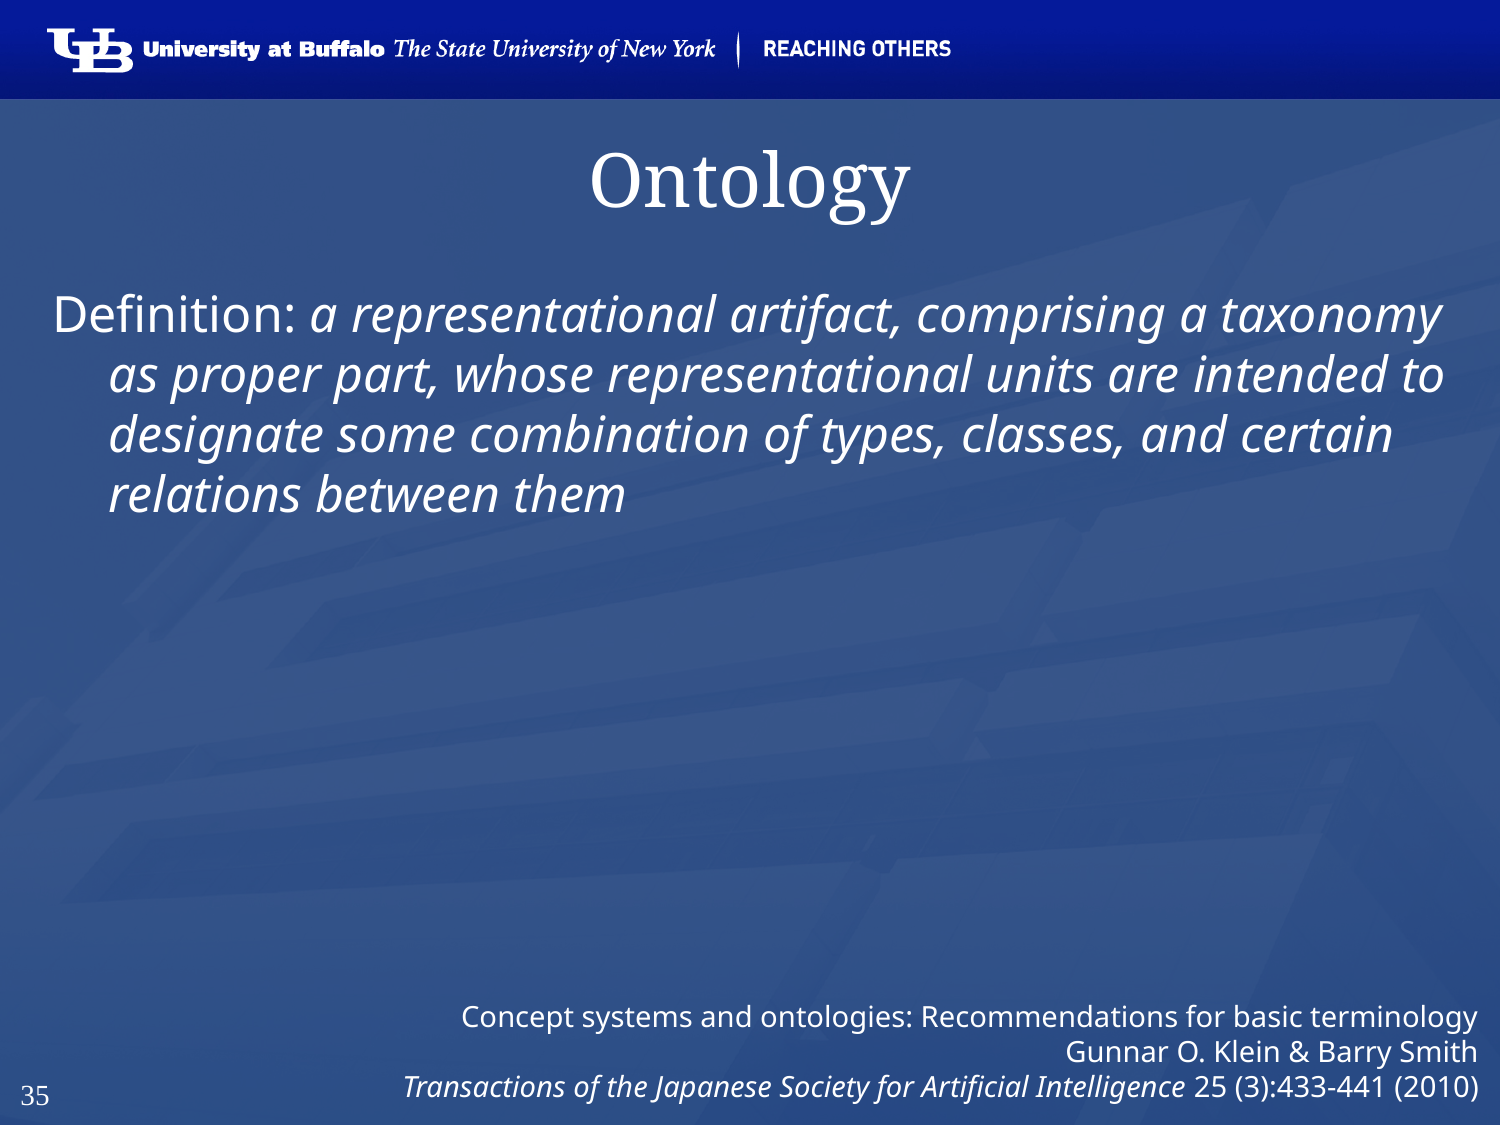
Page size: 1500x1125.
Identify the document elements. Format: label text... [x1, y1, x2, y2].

text_box Concept systems and ontologies: Recommendations for basic terminology Gunnar O. Klein & Barry Smith Transactions of the Japanese Society for Artificial Intelligence 25 (3):433-441 (2010) [281, 991, 1494, 1111]
picture [0, 0, 1500, 99]
title Ontology [37, 125, 1463, 250]
list Definition: a representational artifact, comprising a taxonomy as proper part, whose representational units are intended to designate some combination of types, classes, and certain relations between them [37, 275, 1463, 1088]
slide_number 35 [0, 1062, 50, 1112]
